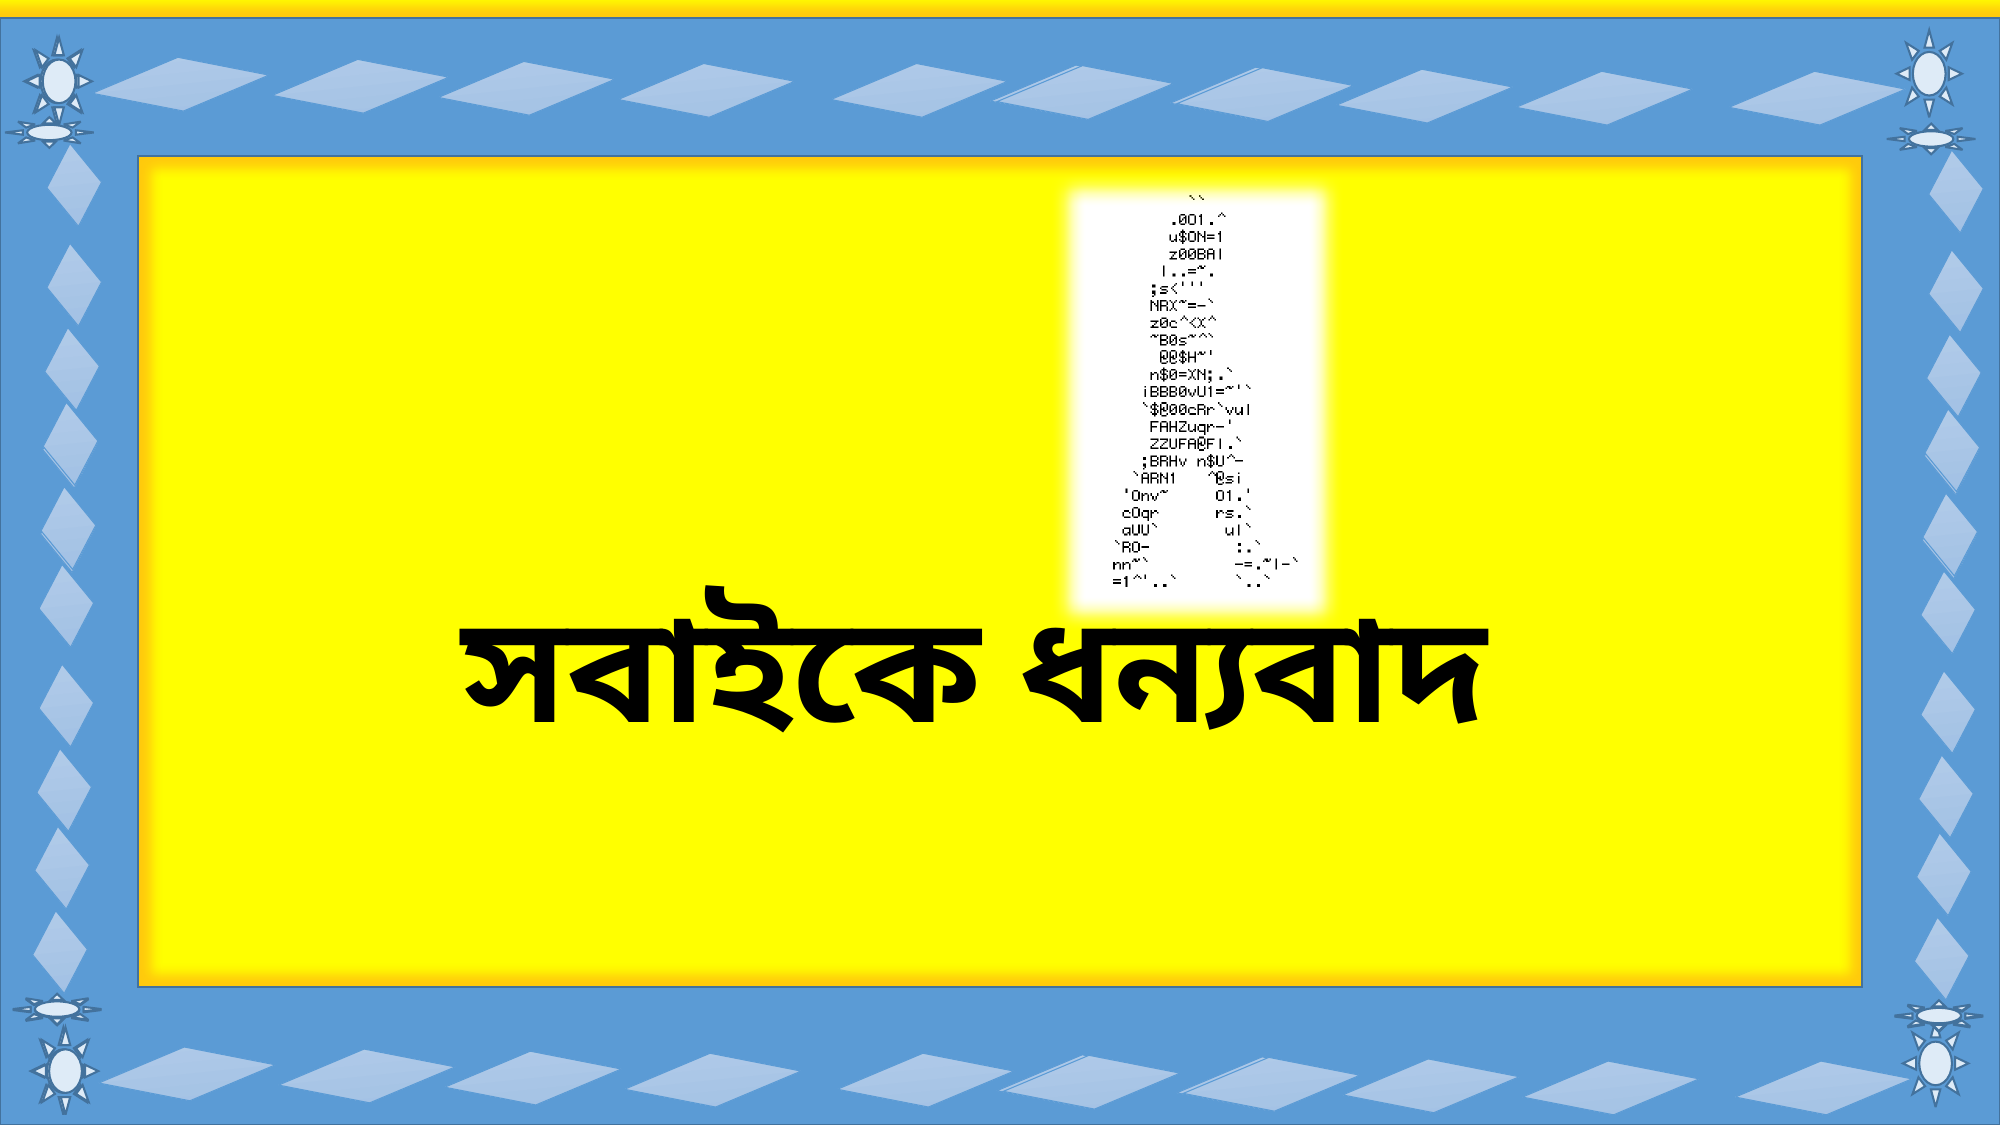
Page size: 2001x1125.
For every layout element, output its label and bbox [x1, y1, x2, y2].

text_box [0, 17, 2000, 1125]
